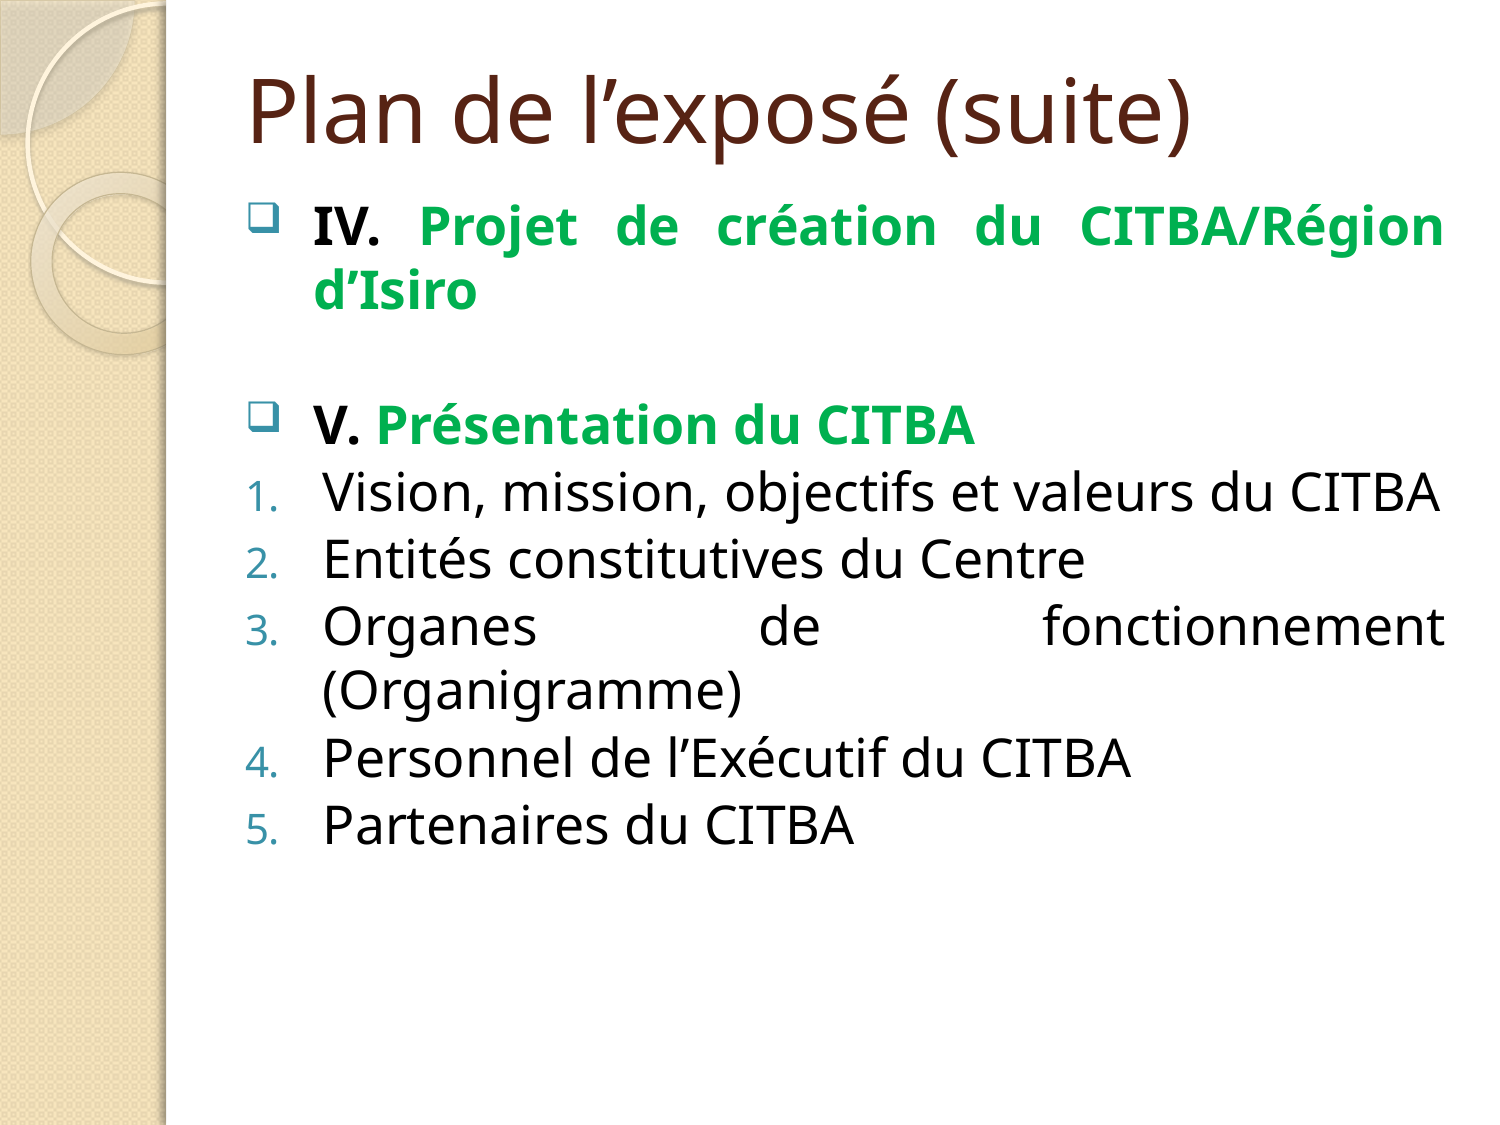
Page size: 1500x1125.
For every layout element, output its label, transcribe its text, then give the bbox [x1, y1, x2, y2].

list IV. Projet de création du CITBA/Région d’Isiro V. Présentation du CITBA Vision, mission, objectifs et valeurs du CITBA Entités constitutives du Centre Organes de fonctionnement (Organigramme) Personnel de l’Exécutif du CITBA Partenaires du CITBA [230, 184, 1461, 1071]
title Plan de l’exposé (suite) [230, 30, 1461, 184]
